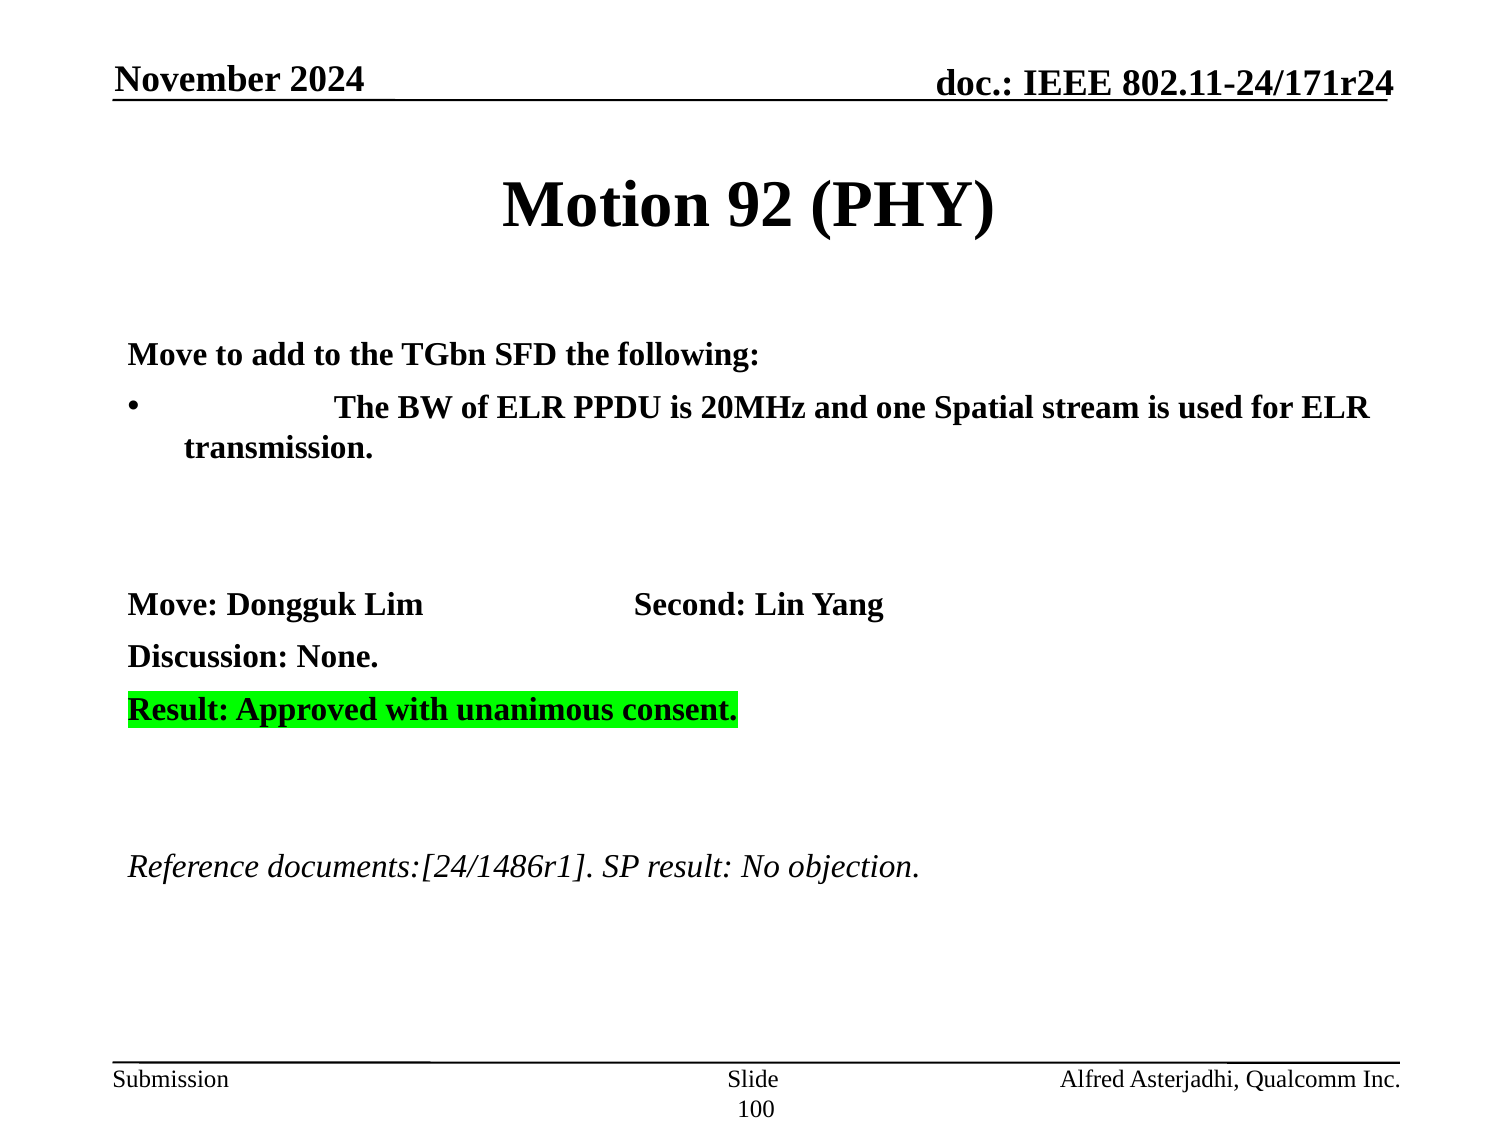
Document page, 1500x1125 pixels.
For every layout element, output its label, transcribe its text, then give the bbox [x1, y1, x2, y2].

list Move to add to the TGbn SFD the following: The BW of ELR PPDU is 20MHz and one Spatial stream is used for ELR transmission. Move: Dongguk Lim Second: Lin Yang Discussion: None. Result: Approved with unanimous consent. Reference documents:[24/1486r1]. SP result: No objection. [112, 324, 1388, 1000]
slide_number Slide 100 [712, 1061, 800, 1123]
title Motion 92 (PHY) [112, 112, 1388, 288]
footer Alfred Asterjadhi, Qualcomm Inc. [878, 1061, 1402, 1093]
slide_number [114, 54, 423, 100]
